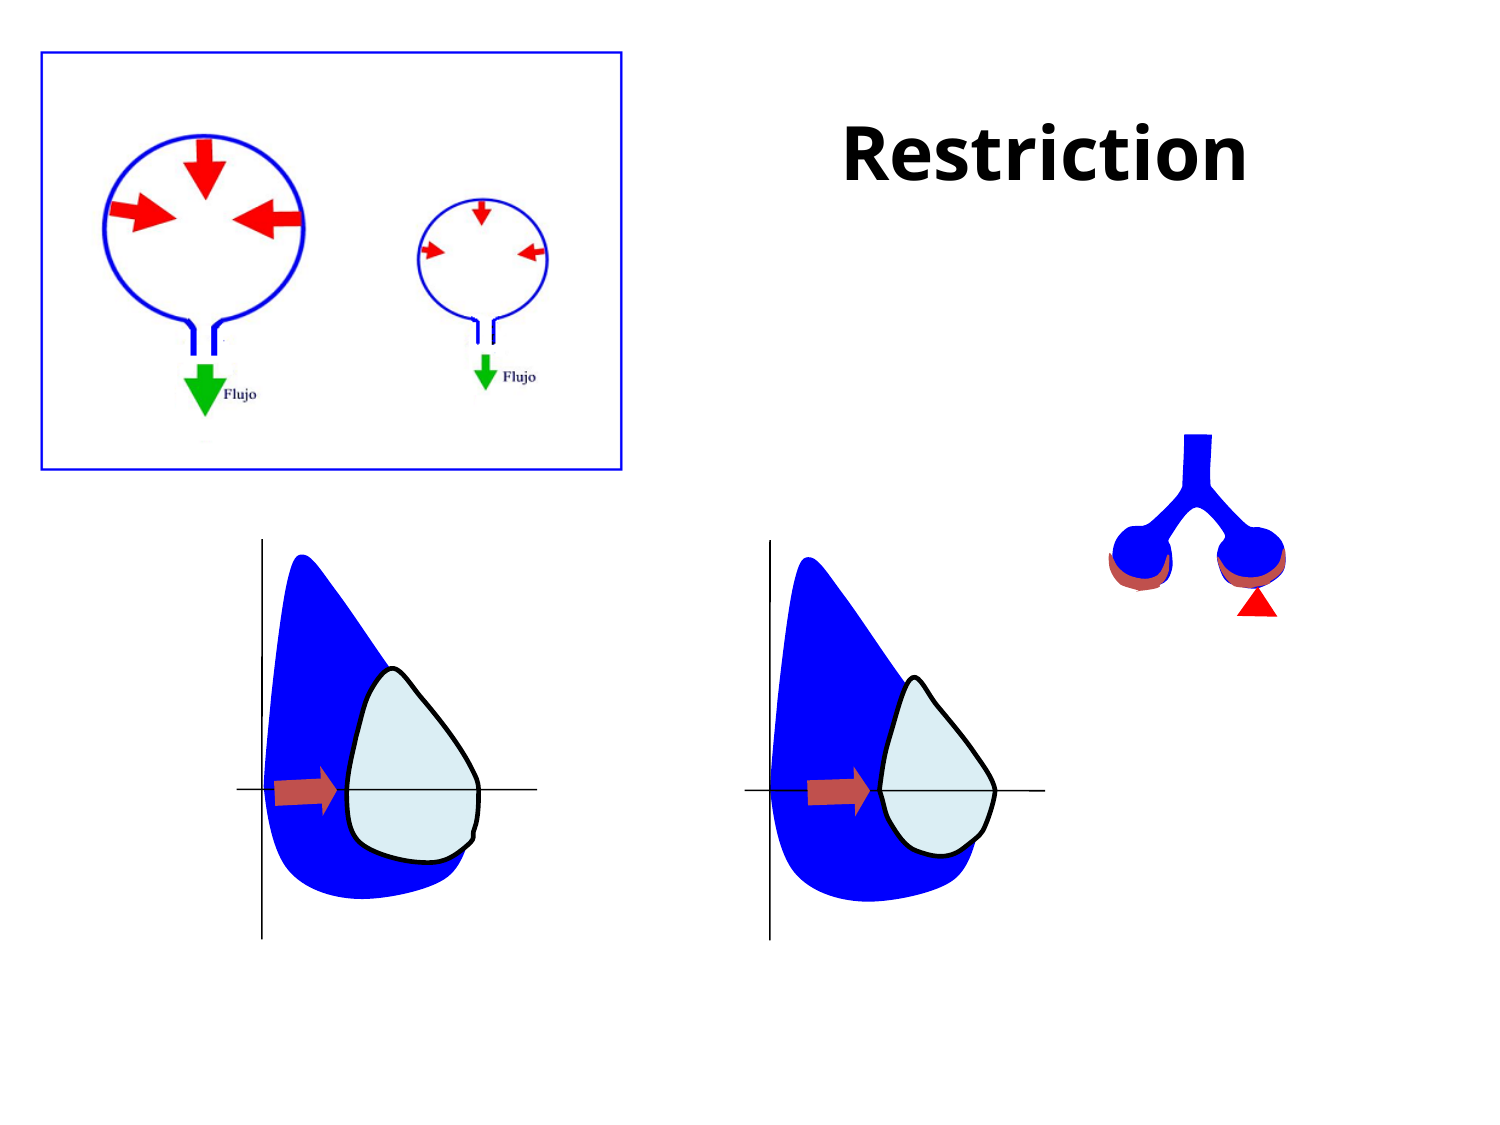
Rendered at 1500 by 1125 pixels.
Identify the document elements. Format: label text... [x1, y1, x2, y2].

text_box [1112, 434, 1285, 584]
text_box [37, 49, 626, 472]
text_box Restriction [690, 98, 1400, 203]
text_box [263, 554, 390, 789]
text_box [879, 677, 996, 790]
text_box [624, 924, 1188, 1000]
text_box [807, 766, 871, 817]
text_box [346, 668, 479, 789]
text_box [1108, 552, 1170, 592]
text_box [1236, 586, 1278, 617]
text_box [770, 557, 906, 790]
text_box [879, 791, 996, 857]
text_box [346, 790, 479, 863]
text_box [770, 791, 977, 902]
text_box [264, 790, 467, 900]
text_box [1217, 548, 1286, 588]
text_box [274, 766, 338, 816]
